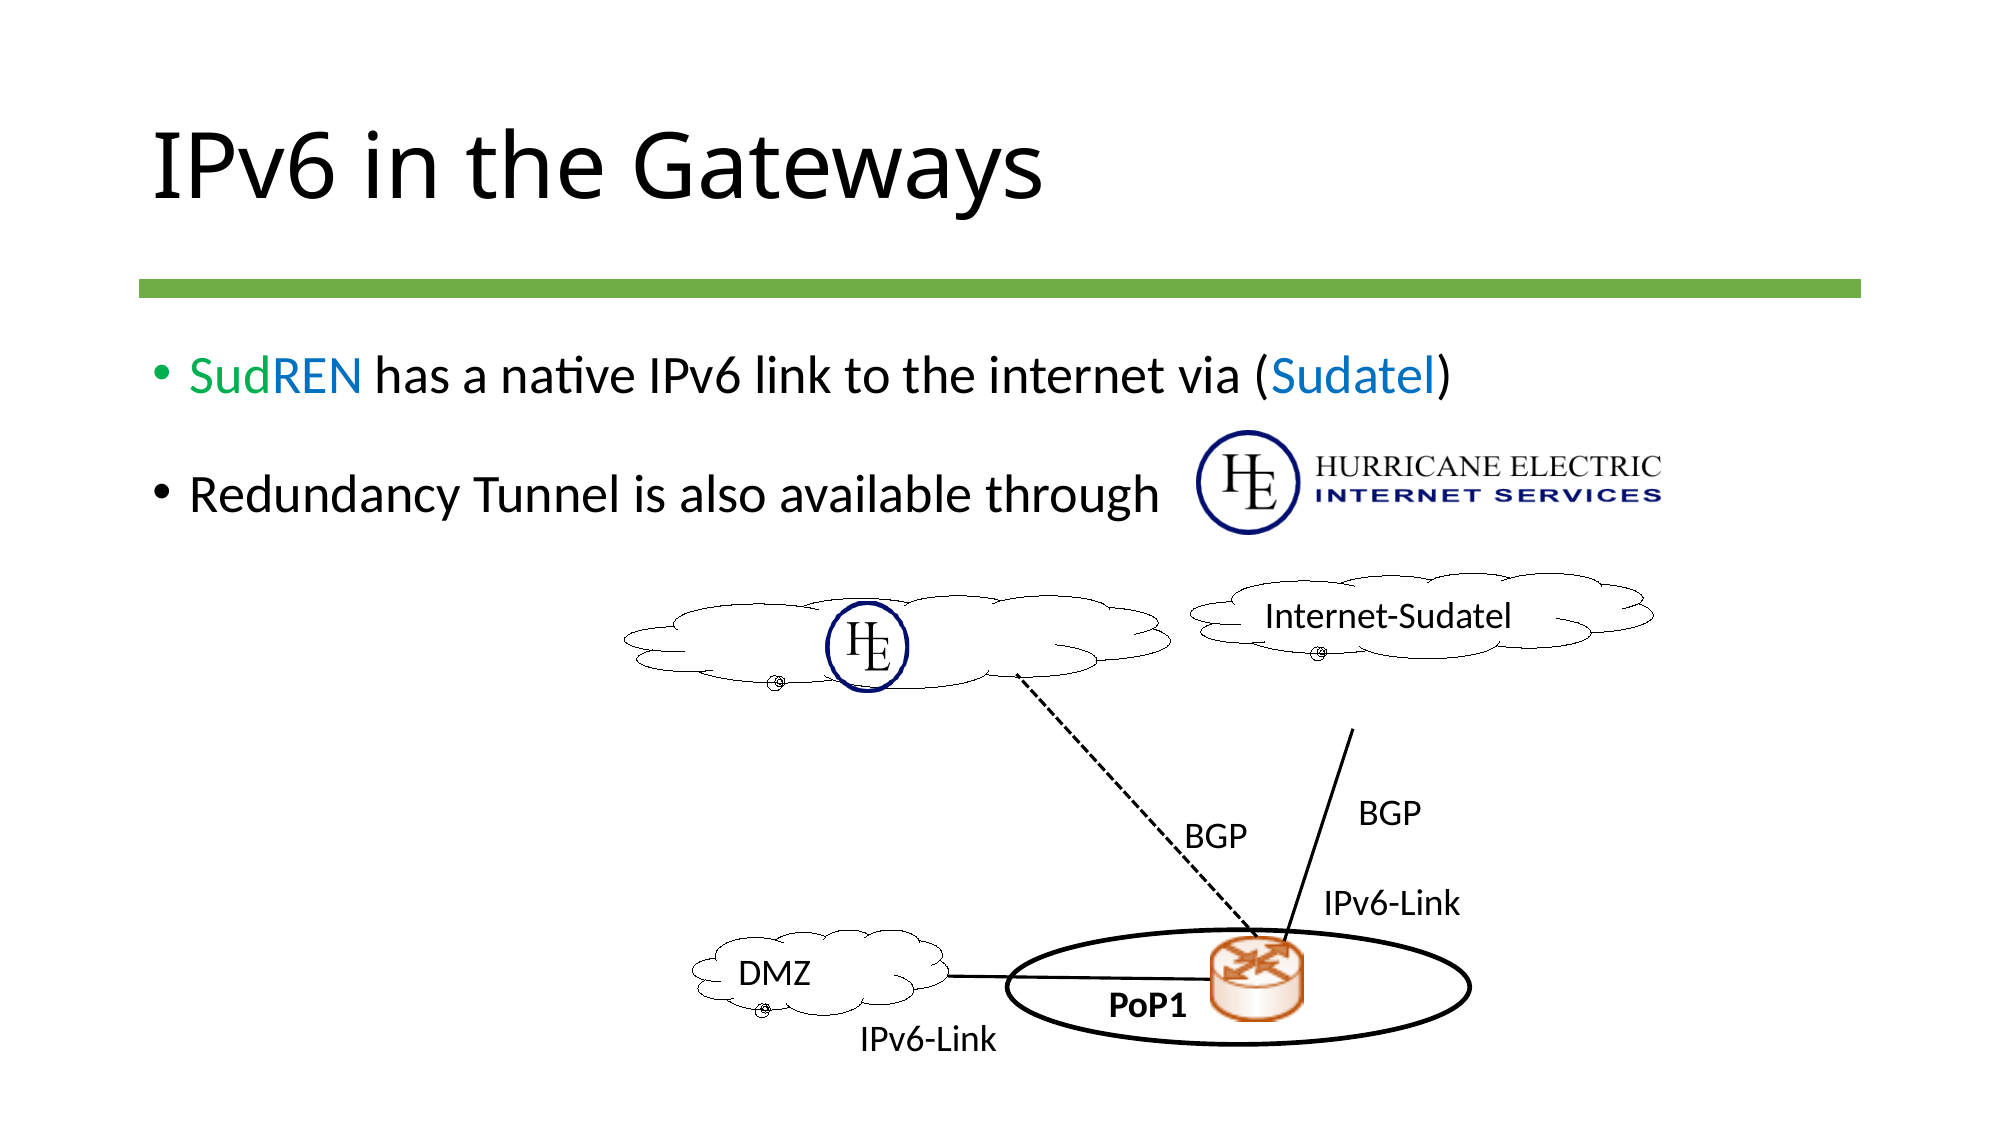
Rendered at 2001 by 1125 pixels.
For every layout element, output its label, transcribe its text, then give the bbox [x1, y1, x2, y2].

picture [1196, 430, 1661, 535]
title IPv6 in the Gateways [137, 59, 1863, 278]
list SudREN has a native IPv6 link to the internet via (Sudatel) Redundancy Tunnel is also available through [137, 299, 1863, 1014]
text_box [624, 573, 1654, 1070]
